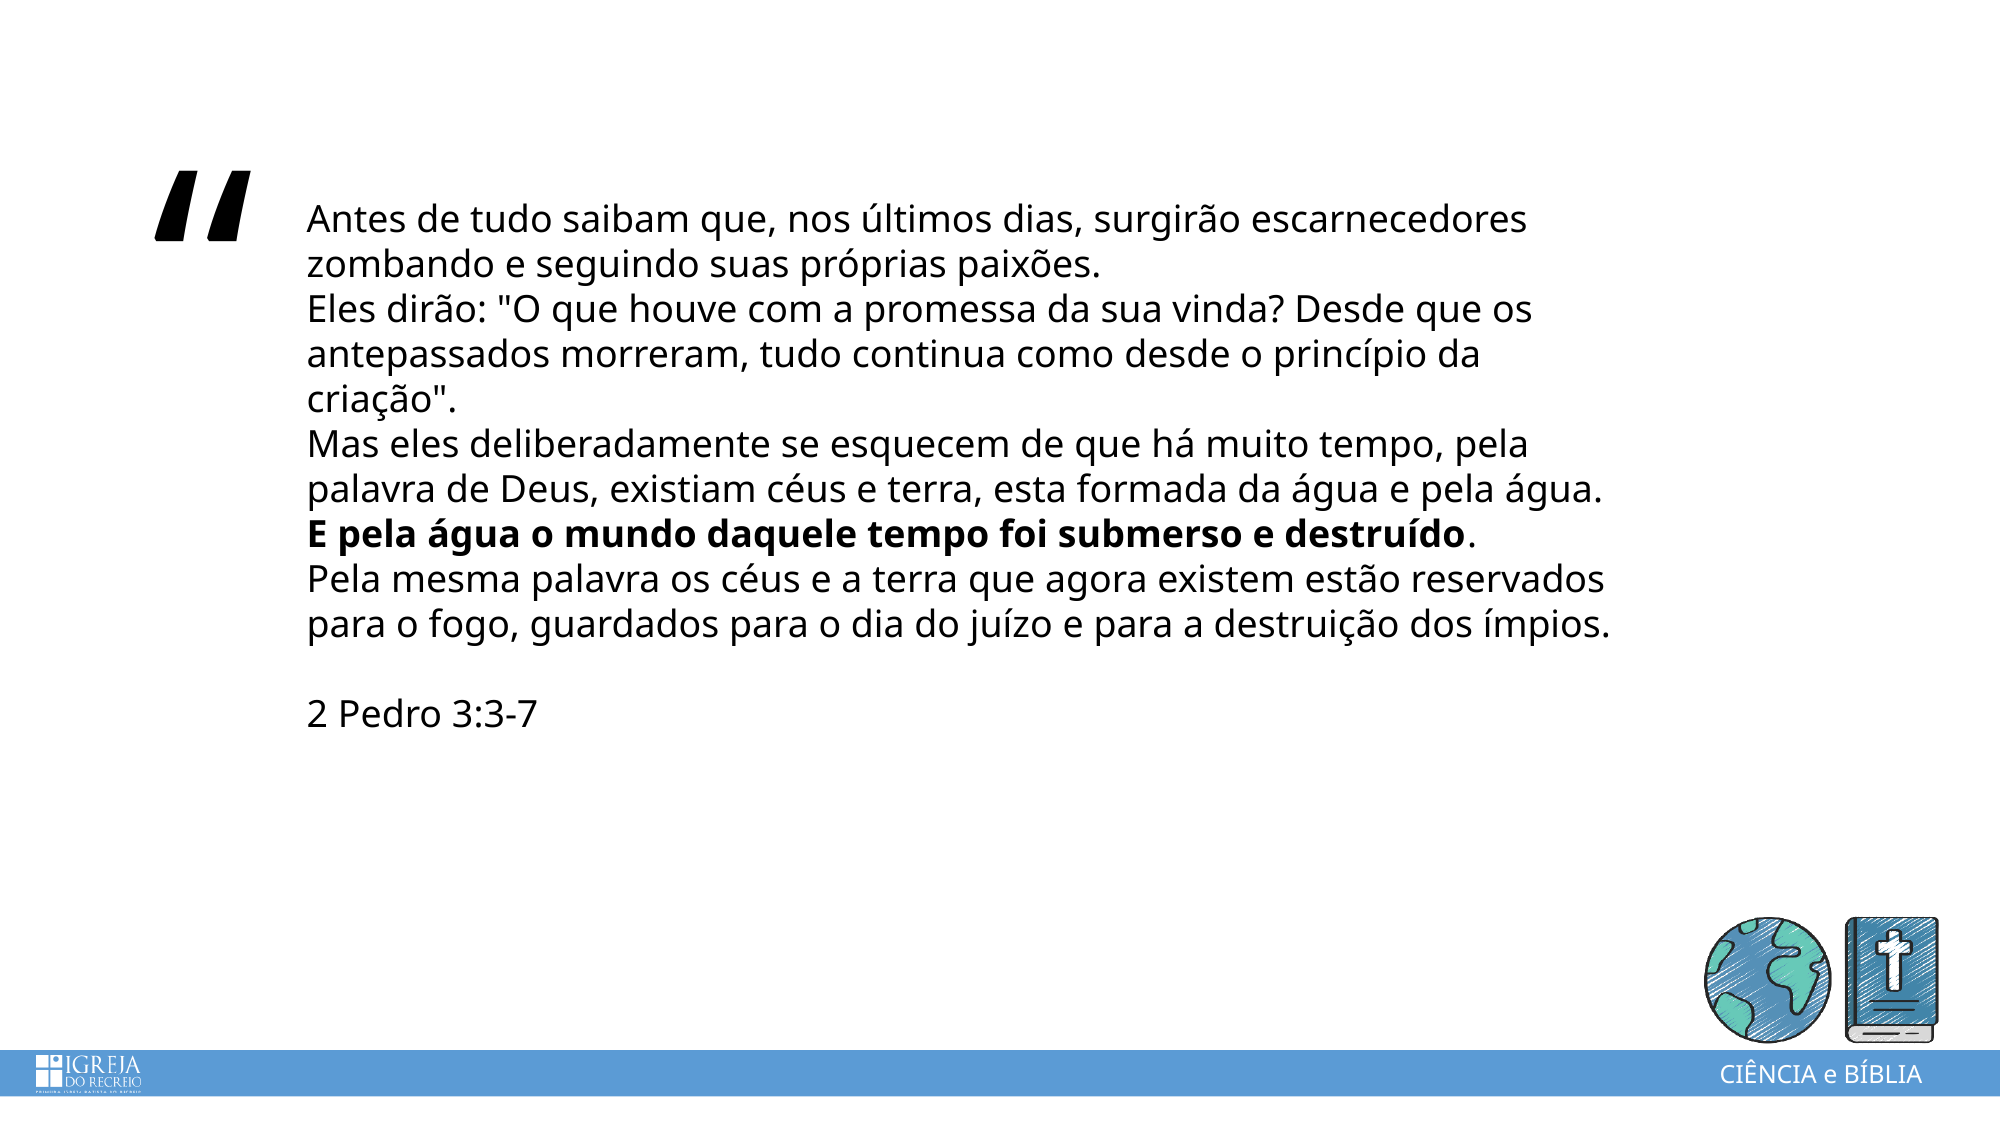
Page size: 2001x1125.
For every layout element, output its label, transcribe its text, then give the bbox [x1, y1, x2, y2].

title Antes de tudo saibam que, nos últimos dias, surgirão escarnecedores zombando e seguindo suas próprias paixões. Eles dirão: "O que houve com a promessa da sua vinda? Desde que os antepassados morreram, tudo continua como desde o princípio da criação". Mas eles deliberadamente se esquecem de que há muito tempo, pela palavra de Deus, existiam céus e terra, esta formada da água e pela água. E pela água o mundo daquele tempo foi submerso e destruído. Pela mesma palavra os céus e a terra que agora existem estão reservados para o fogo, guardados para o dia do juízo e para a destruição dos ímpios. 2 Pedro 3:3-7 [291, 187, 1629, 946]
picture [1703, 915, 1956, 1044]
picture [36, 1055, 141, 1093]
